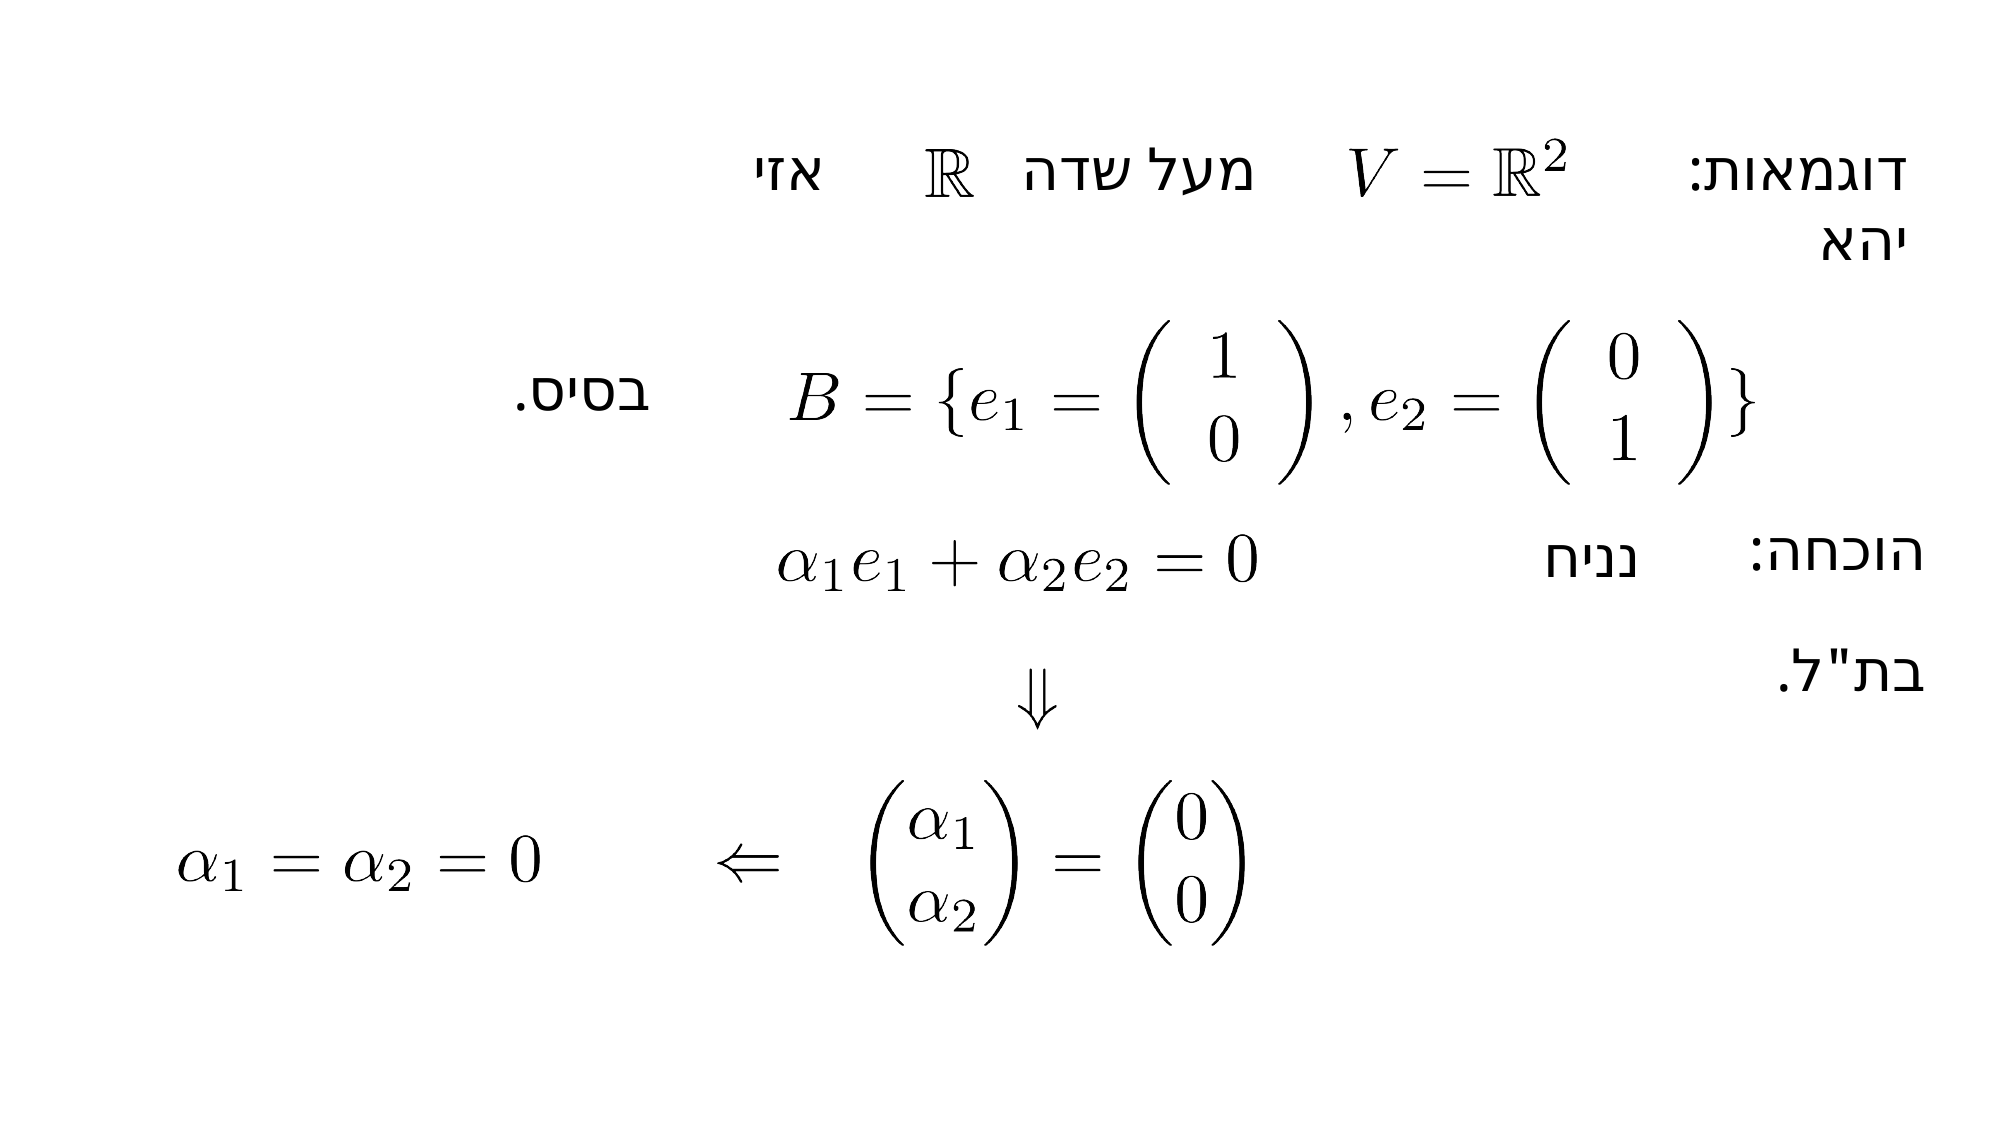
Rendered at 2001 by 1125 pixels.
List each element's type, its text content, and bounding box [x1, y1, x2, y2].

text_box נניח [1349, 512, 1656, 597]
picture [870, 780, 1245, 946]
picture [778, 534, 1257, 591]
picture [1349, 138, 1566, 197]
picture [717, 843, 779, 883]
picture [1018, 668, 1057, 730]
picture [925, 149, 974, 197]
text_box אזי [533, 124, 841, 210]
picture [789, 320, 1755, 485]
text_box מעל שדה [965, 124, 1272, 210]
text_box בסיס. [359, 344, 666, 430]
text_box בת"ל. [1634, 625, 1942, 711]
text_box דוגמאות: יהא [1587, 124, 1923, 280]
text_box הוכחה: [1634, 504, 1942, 590]
picture [178, 835, 540, 891]
